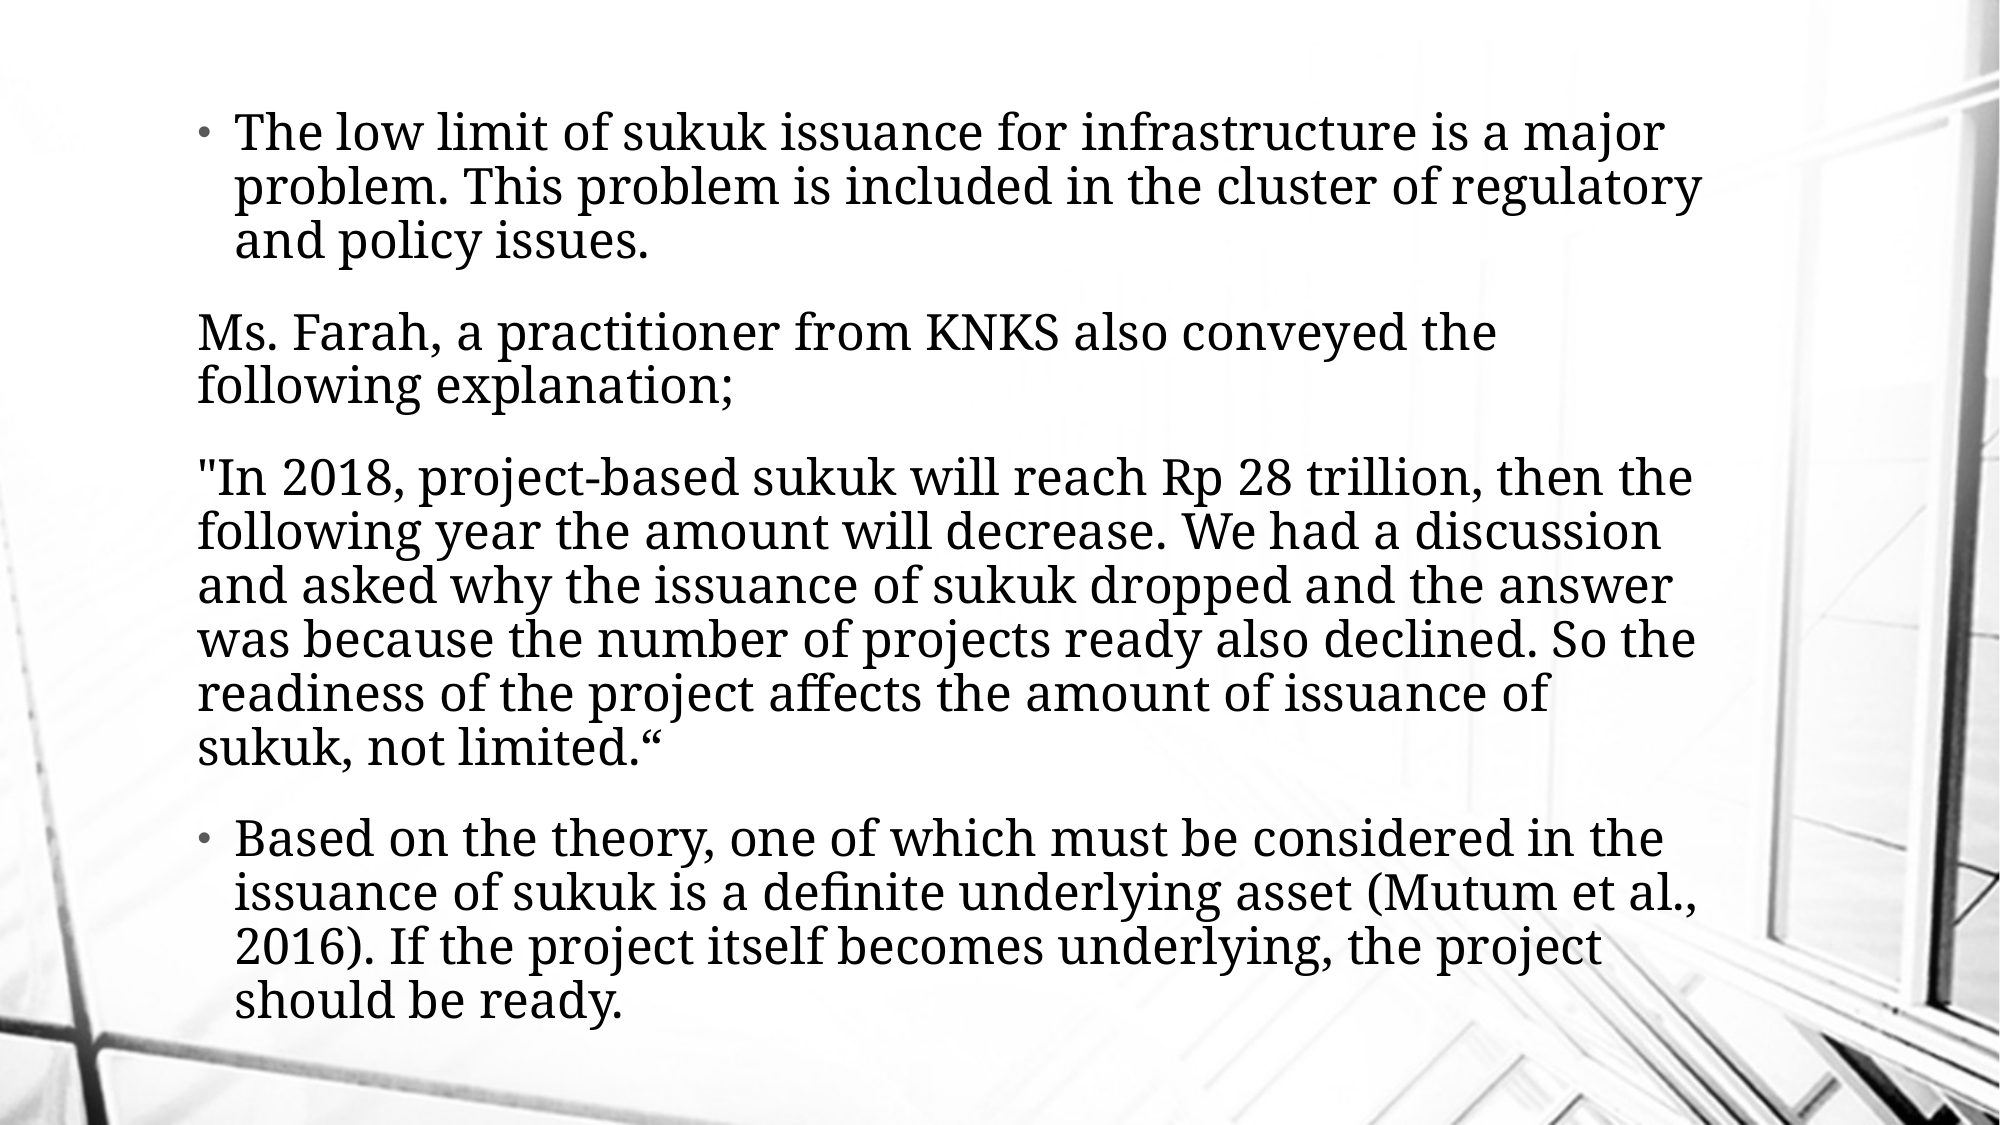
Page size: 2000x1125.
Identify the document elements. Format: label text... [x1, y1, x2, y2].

list The low limit of sukuk issuance for infrastructure is a major problem. This problem is included in the cluster of regulatory and policy issues. Ms. Farah, a practitioner from KNKS also conveyed the following explanation; "In 2018, project-based sukuk will reach Rp 28 trillion, then the following year the amount will decrease. We had a discussion and asked why the issuance of sukuk dropped and the answer was because the number of projects ready also declined. So the readiness of the project affects the amount of issuance of sukuk, not limited.“ Based on the theory, one of which must be considered in the issuance of sukuk is a definite underlying asset (Mutum et al., 2016). If the project itself becomes underlying, the project should be ready. [174, 99, 1725, 988]
picture [0, 0, 2000, 1125]
